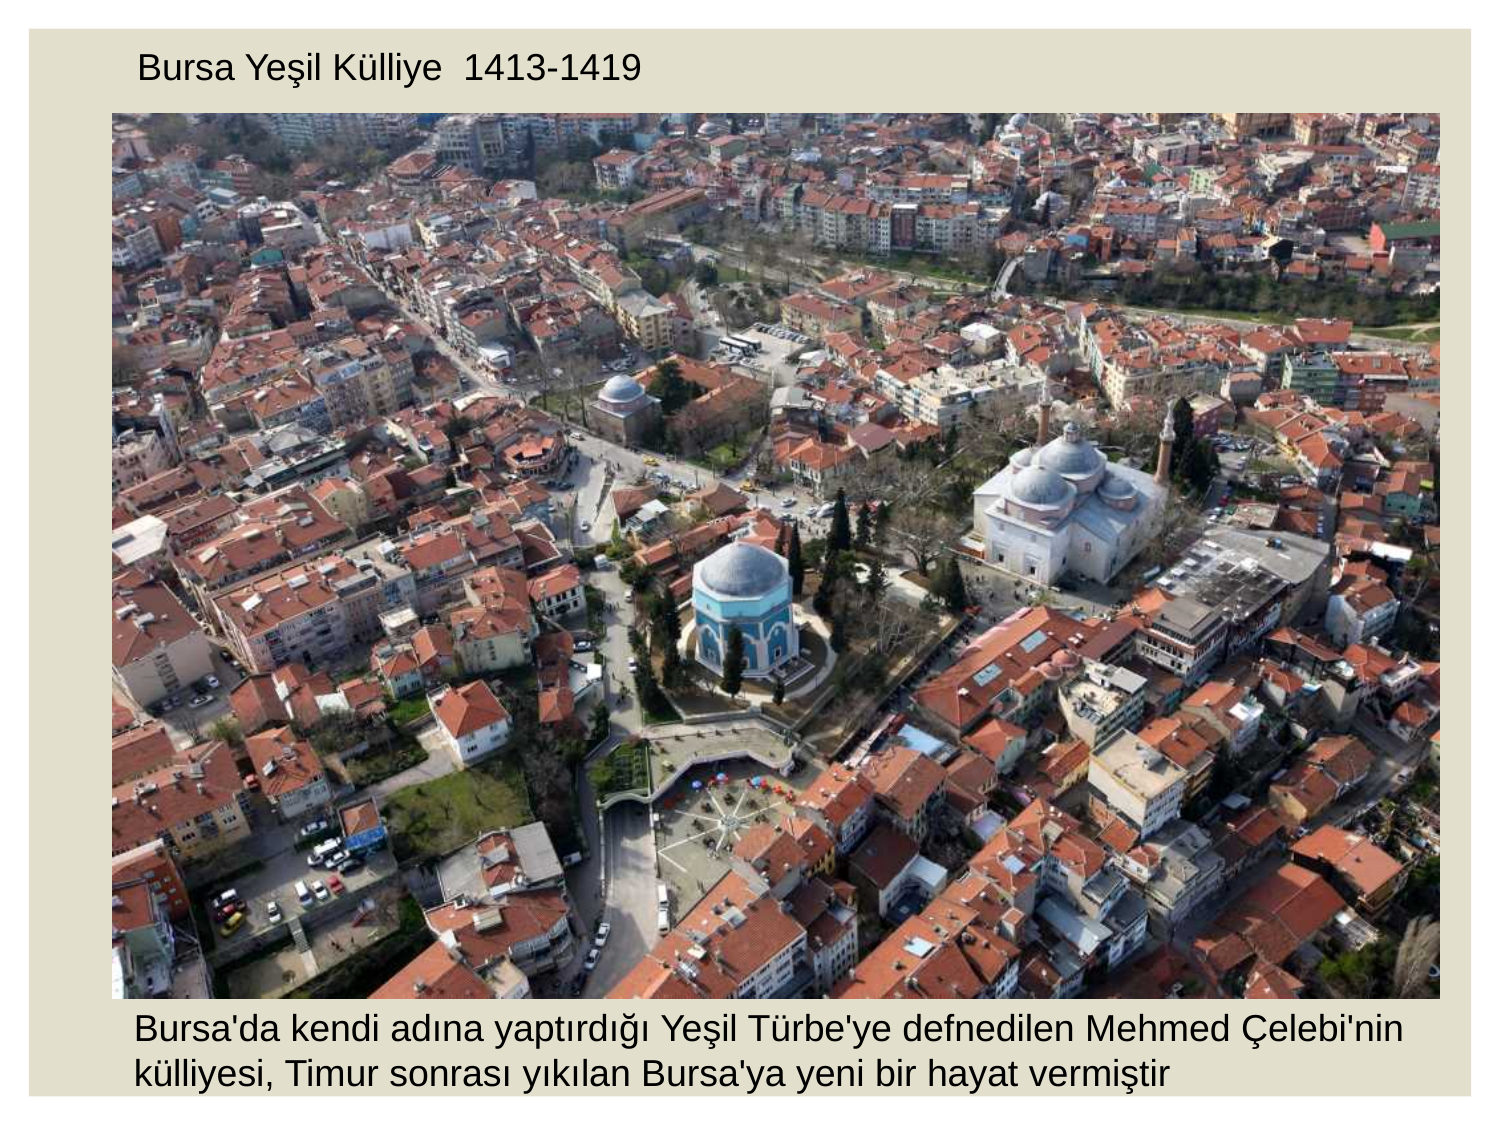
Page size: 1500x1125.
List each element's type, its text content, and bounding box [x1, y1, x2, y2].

text_box Bursa Yeşil Külliye 1413-1419 [122, 35, 658, 109]
text_box Bursa'da kendi adına yaptırdığı Yeşil Türbe'ye defnedilen Mehmed Çelebi'nin külliyesi, Timur sonrası yıkılan Bursa'ya yeni bir hayat vermiştir [118, 996, 1447, 1102]
picture [112, 113, 1440, 999]
